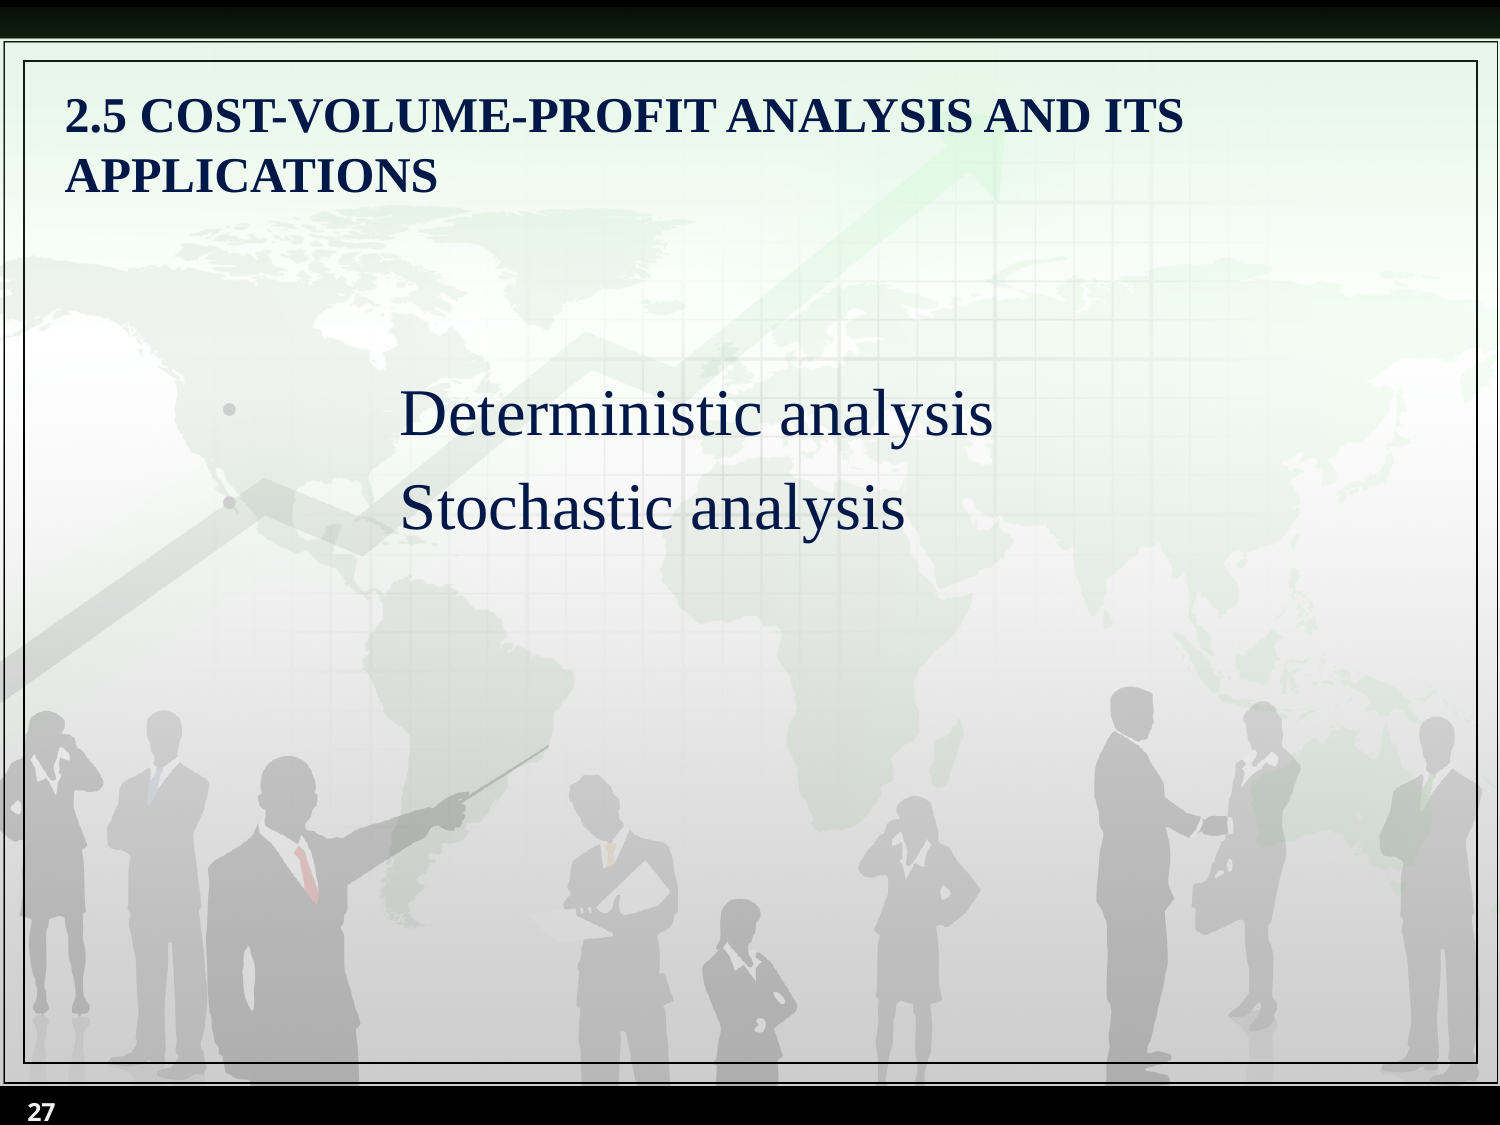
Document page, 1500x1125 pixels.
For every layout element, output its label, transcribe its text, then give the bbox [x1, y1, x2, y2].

title 2.5 COST-VOLUME-PROFIT ANALYSIS AND ITS APPLICATIONS [49, 99, 1451, 185]
list Deterministic analysis Stochastic analysis [206, 361, 1117, 657]
picture [0, 0, 1500, 1125]
slide_number 27 [12, 1088, 363, 1125]
